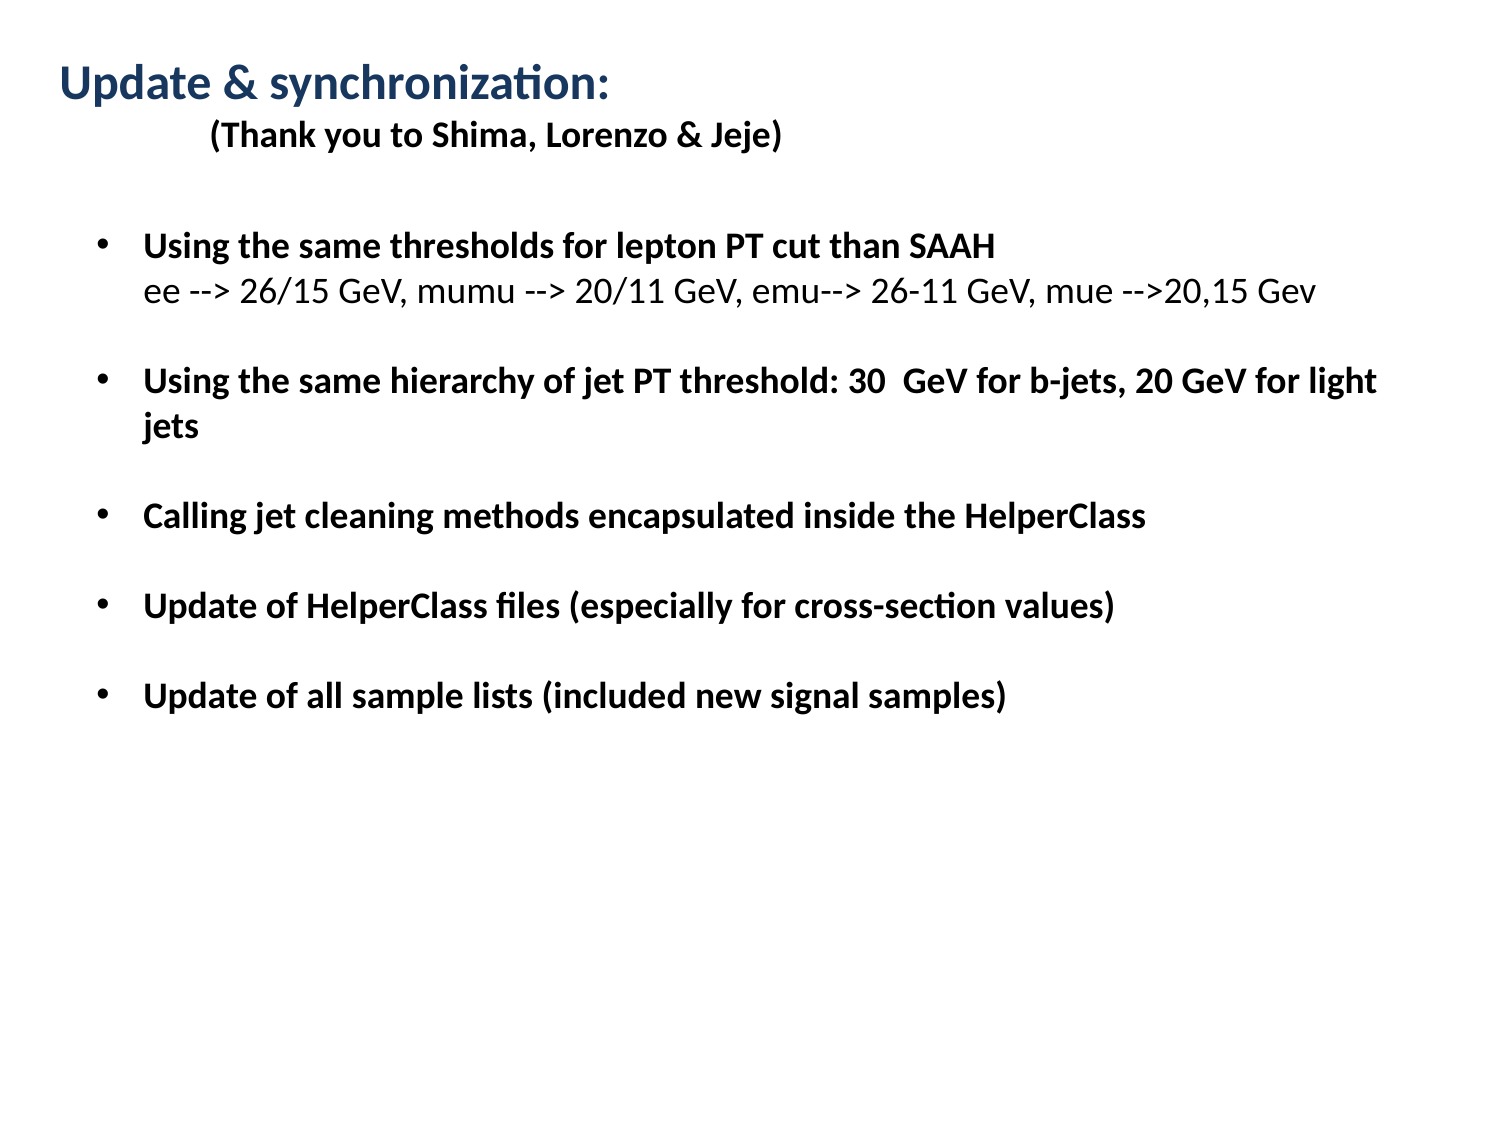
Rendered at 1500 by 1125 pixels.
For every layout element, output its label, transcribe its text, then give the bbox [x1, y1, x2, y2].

text_box Using the same thresholds for lepton PT cut than SAAH ee --> 26/15 GeV, mumu --> 20/11 GeV, emu--> 26-11 GeV, mue -->20,15 Gev Using the same hierarchy of jet PT threshold: 30 GeV for b-jets, 20 GeV for light jets Calling jet cleaning methods encapsulated inside the HelperClass Update of HelperClass files (especially for cross-section values) Update of all sample lists (included new signal samples) [81, 213, 1422, 724]
text_box Update & synchronization: (Thank you to Shima, Lorenzo & Jeje) [44, 42, 799, 163]
